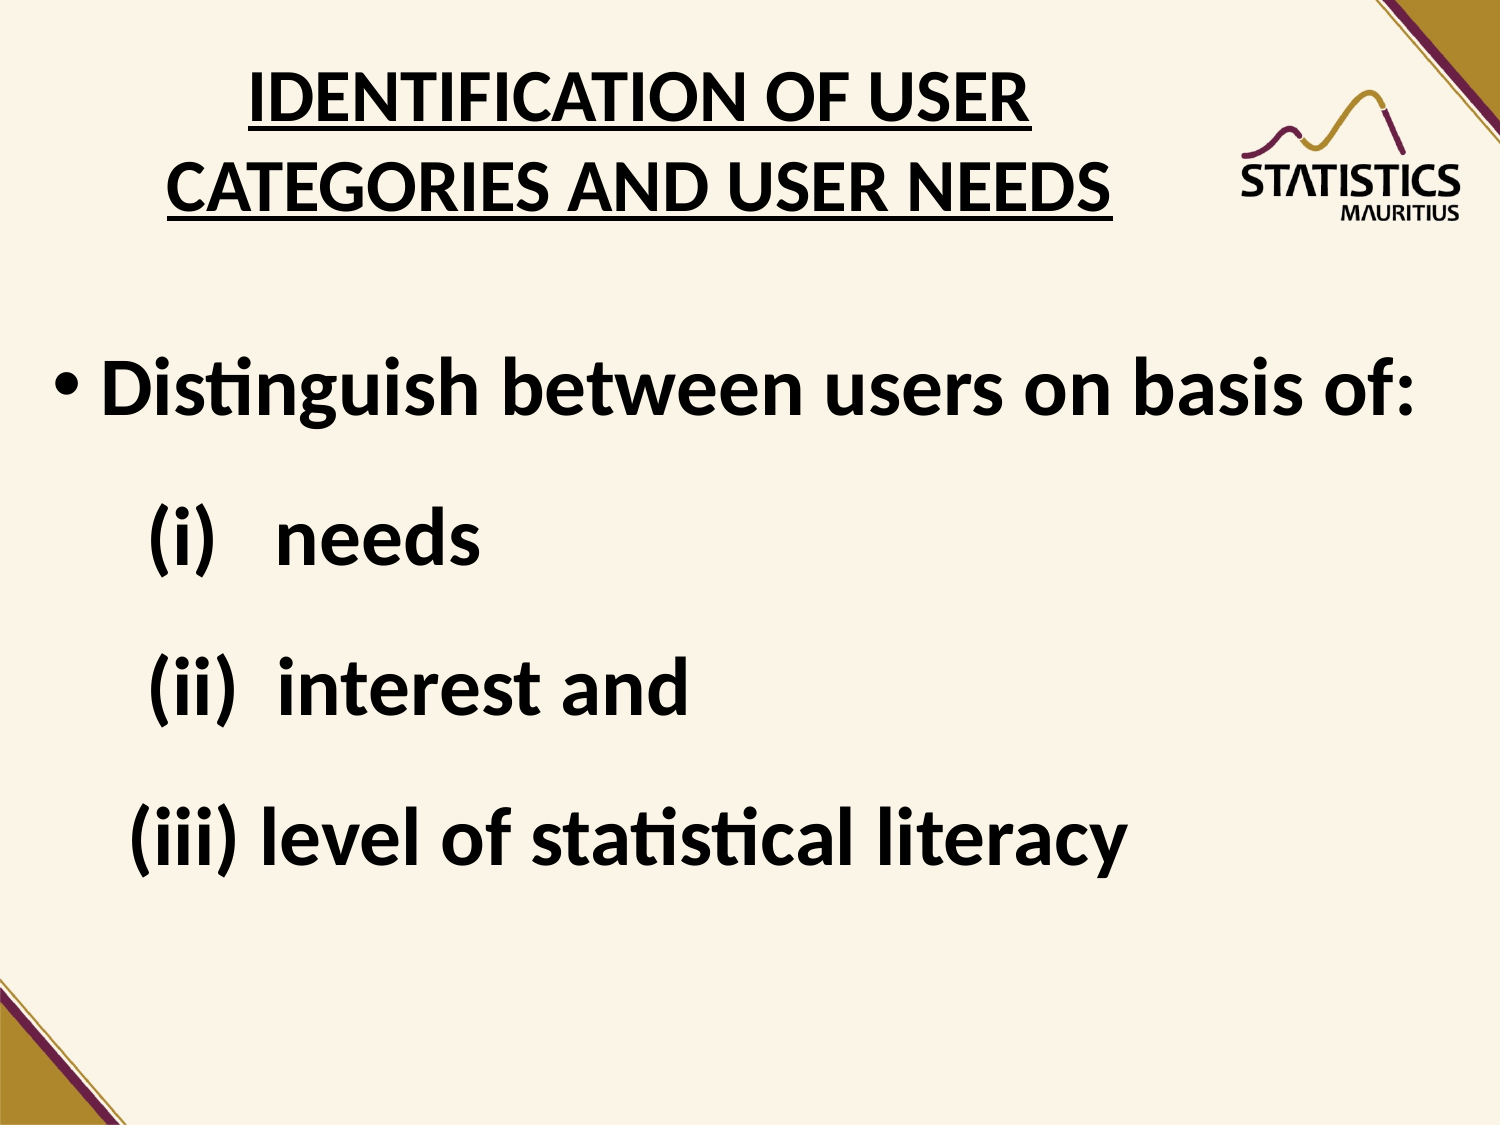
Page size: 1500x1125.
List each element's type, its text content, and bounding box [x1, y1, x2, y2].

text_box Identification of User Categories and User Needs [64, 38, 1215, 263]
text_box Distinguish between users on basis of: (i) needs (ii) interest and (iii) level of statistical literacy [37, 274, 1463, 890]
picture [0, 0, 1500, 1125]
